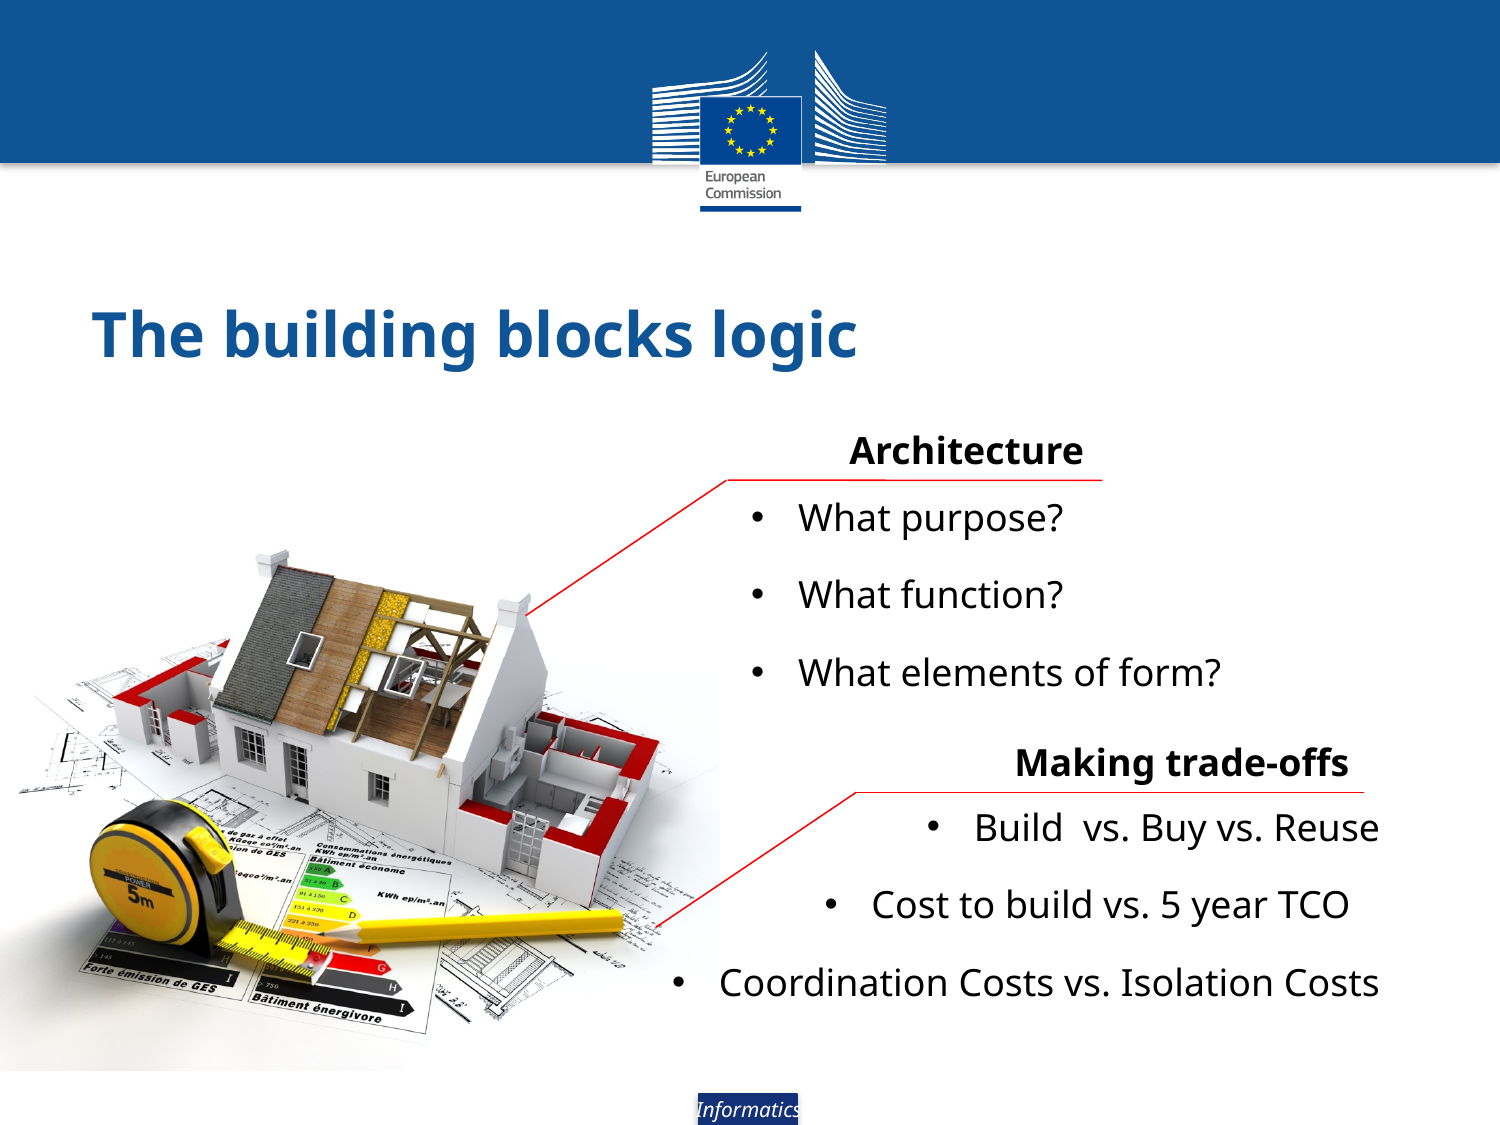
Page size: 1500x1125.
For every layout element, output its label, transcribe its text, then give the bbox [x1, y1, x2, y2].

text_box Architecture [728, 419, 1099, 478]
text_box Coordination Costs vs. Isolation Costs [725, 951, 1396, 1011]
text_box What function? [736, 563, 1376, 624]
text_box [655, 791, 857, 928]
text_box Making trade-offs [856, 731, 1365, 791]
title The building blocks logic [76, 255, 1428, 410]
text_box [525, 480, 727, 616]
picture [0, 478, 720, 1071]
text_box Cost to build vs. 5 year TCO [858, 873, 1366, 934]
text_box What purpose? [736, 486, 1335, 546]
text_box Build vs. Buy vs. Reuse [861, 796, 1396, 856]
text_box What elements of form? [736, 641, 1500, 701]
